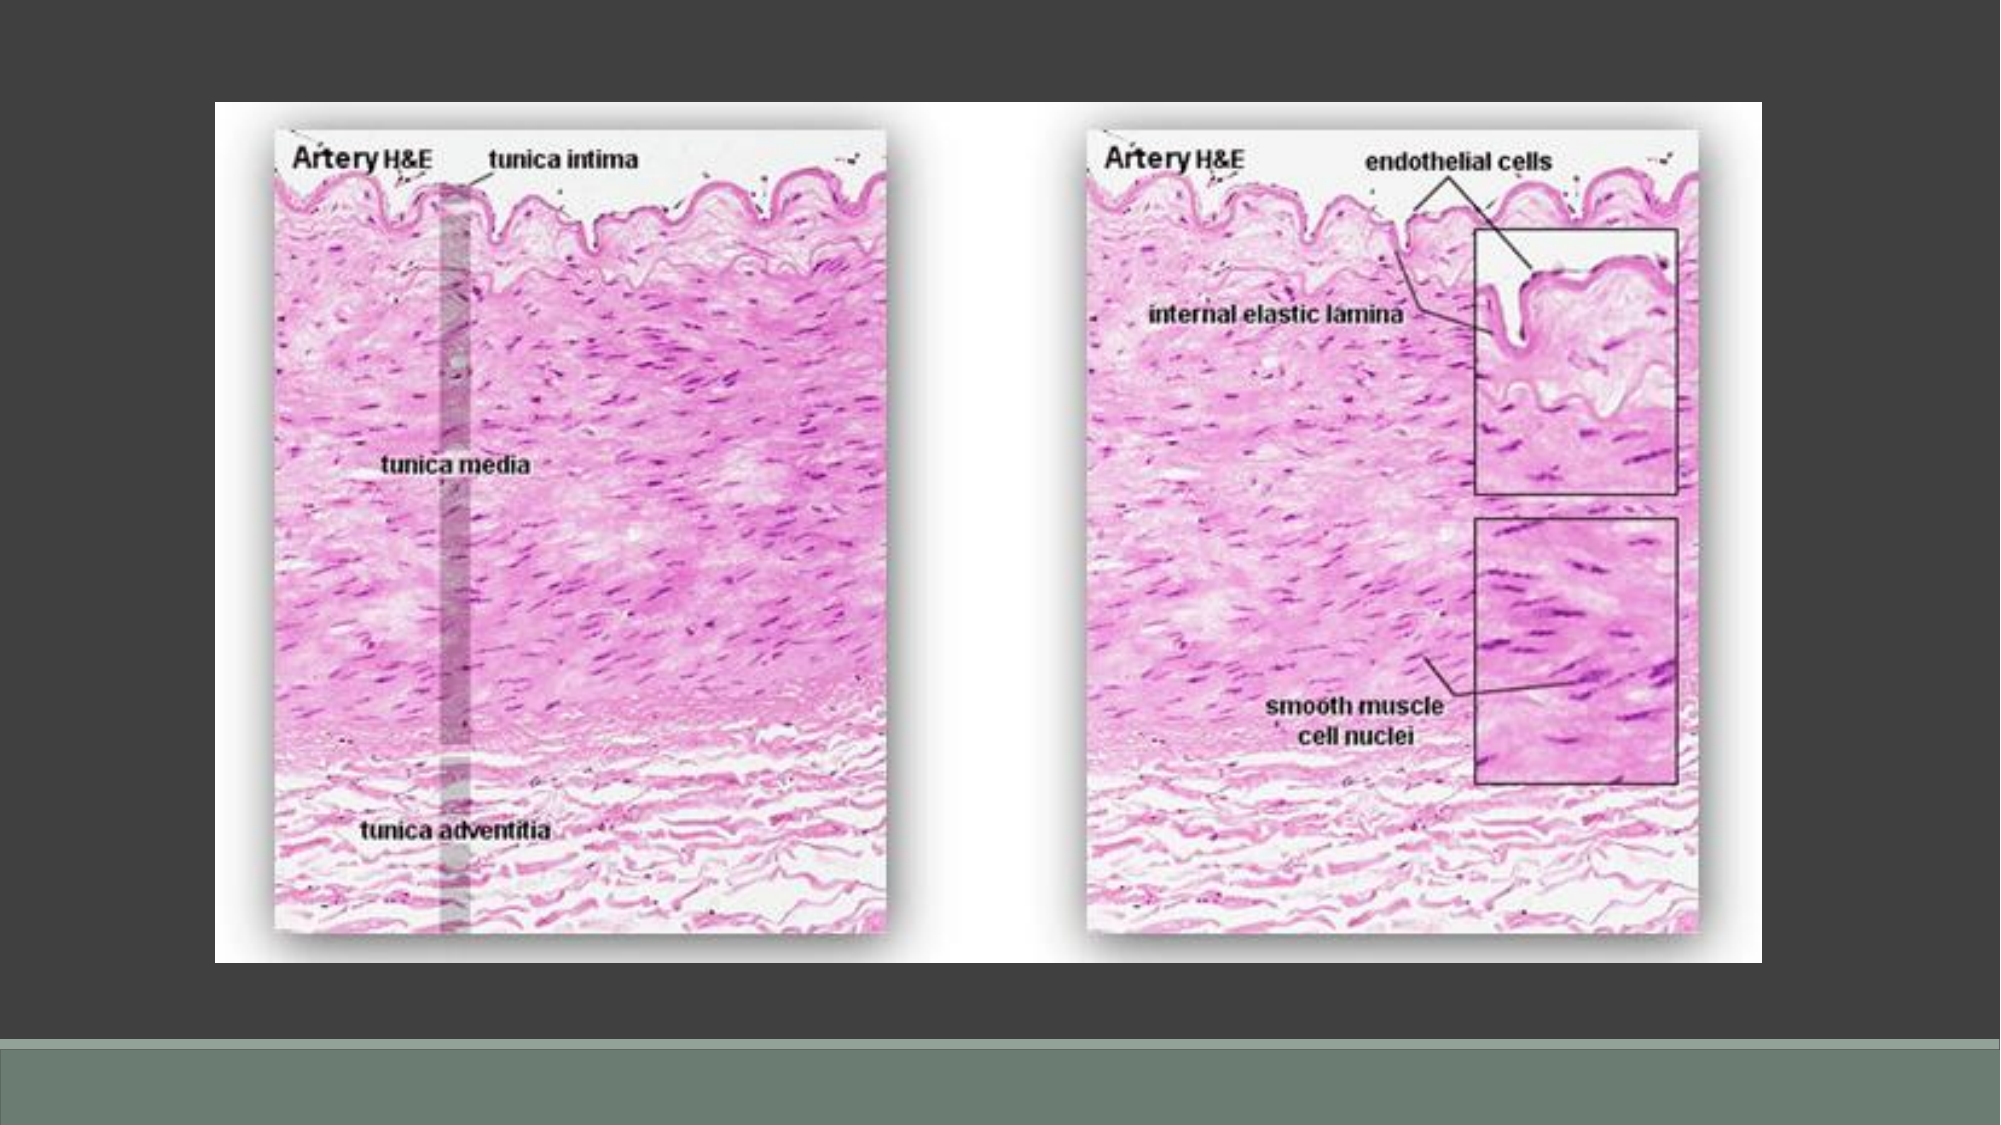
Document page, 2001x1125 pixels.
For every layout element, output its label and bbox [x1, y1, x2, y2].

picture [214, 101, 1763, 964]
